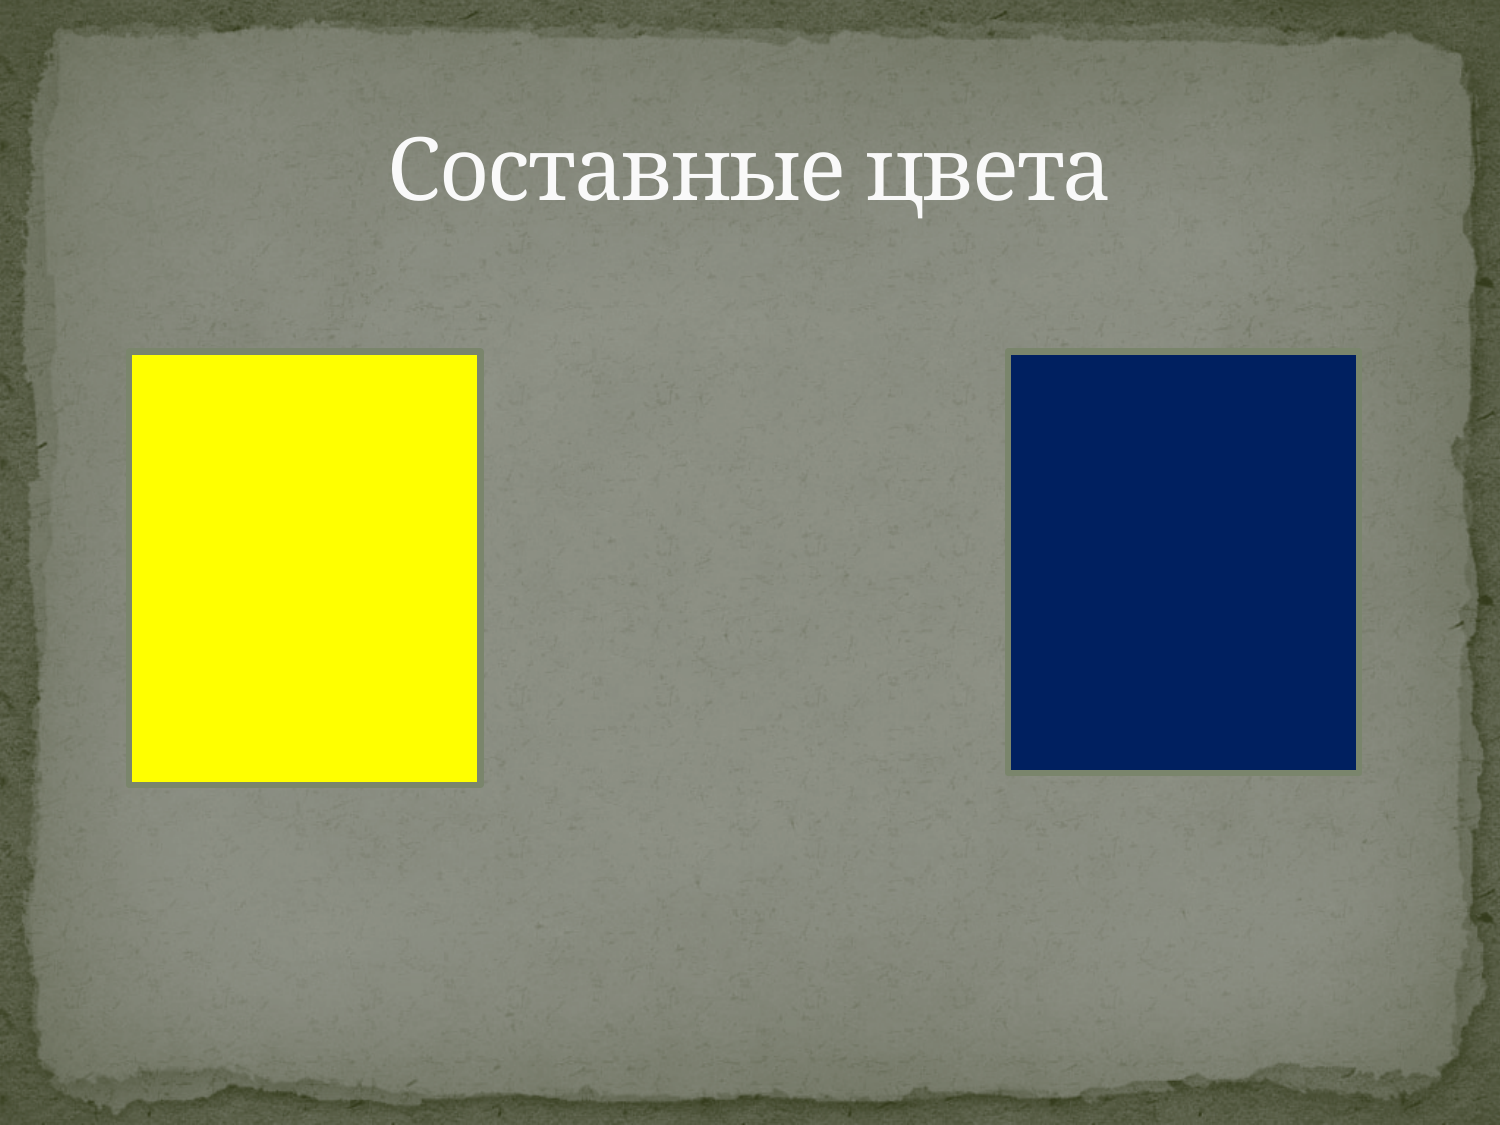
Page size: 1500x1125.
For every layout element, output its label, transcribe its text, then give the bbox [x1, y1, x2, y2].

text_box [487, 347, 1025, 814]
text_box [126, 348, 484, 788]
title Составные цвета [74, 24, 1425, 225]
text_box [1025, 348, 1362, 776]
